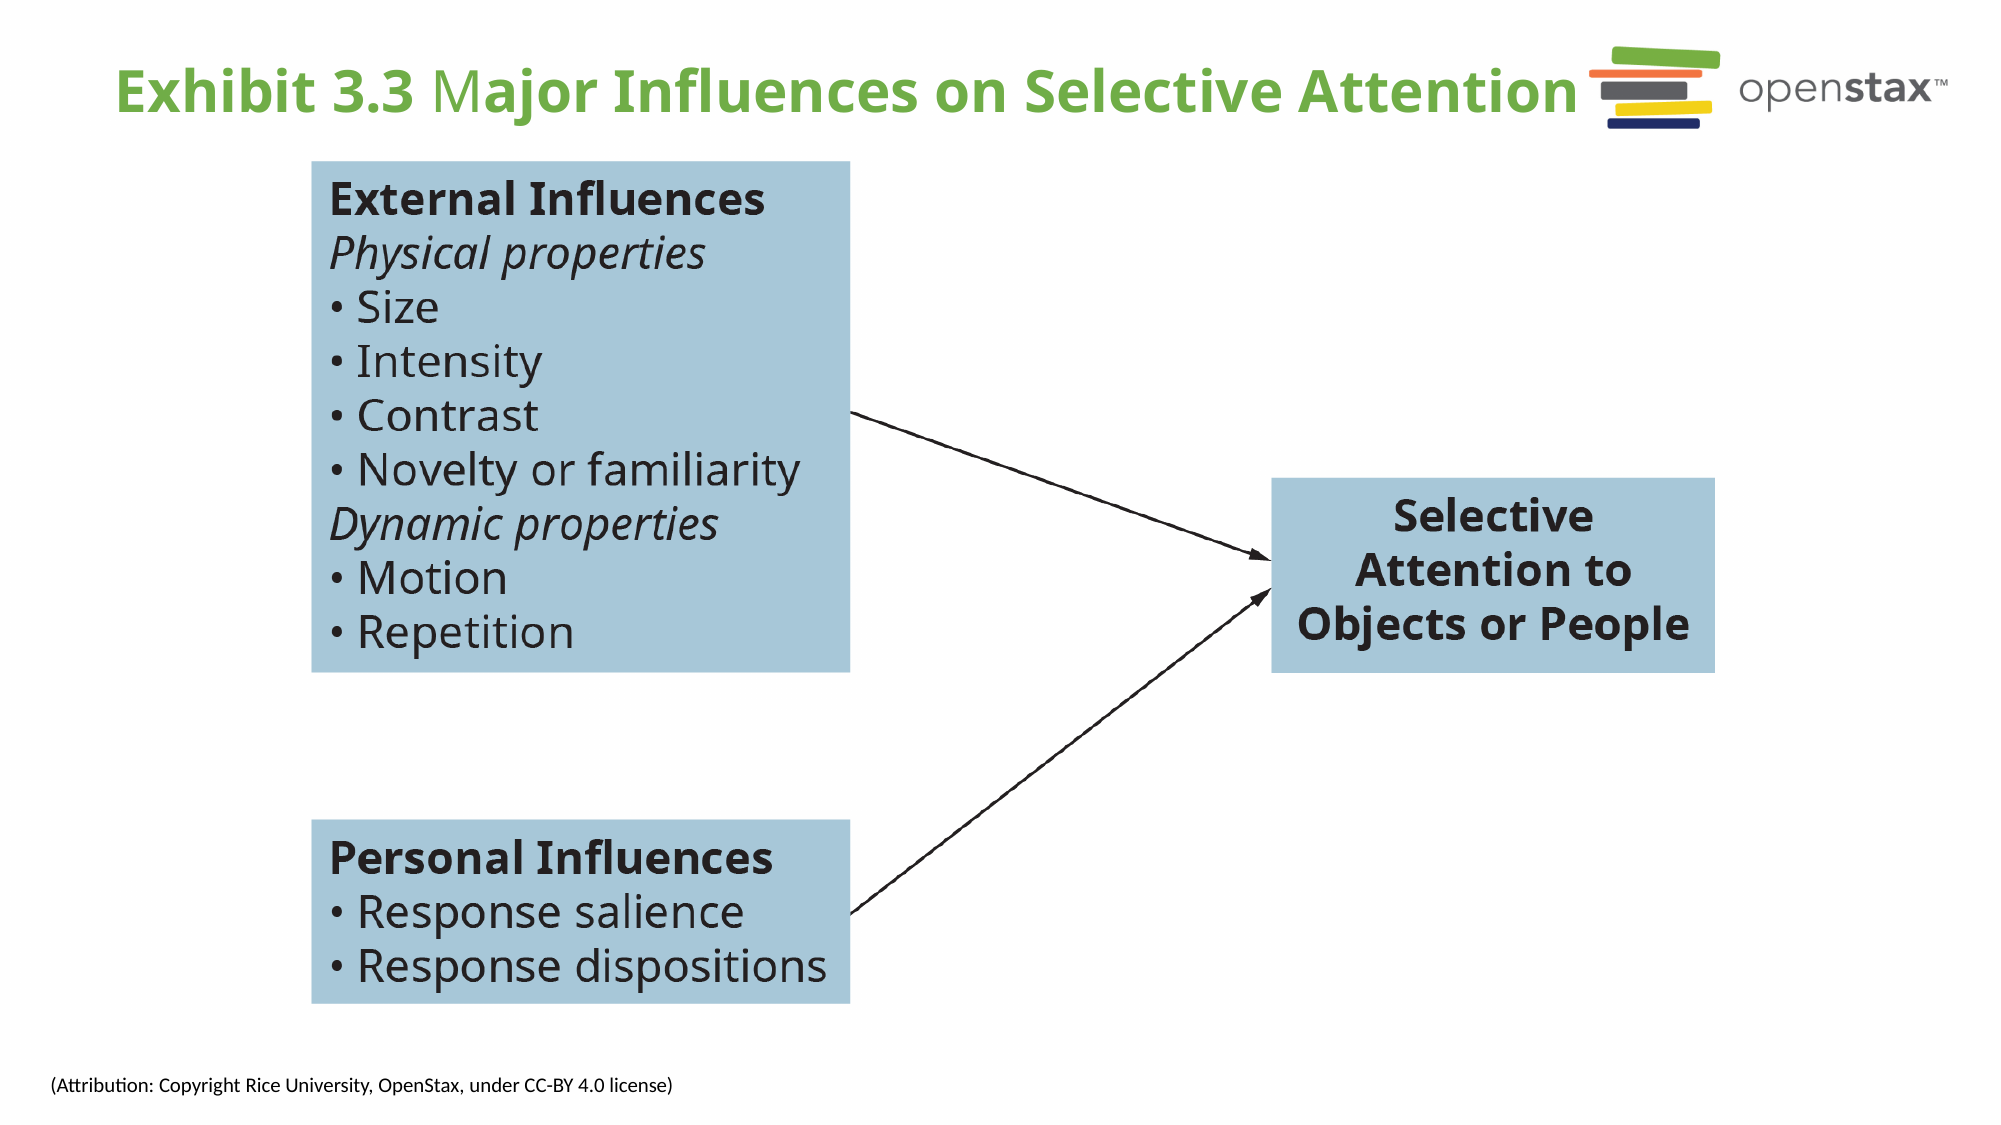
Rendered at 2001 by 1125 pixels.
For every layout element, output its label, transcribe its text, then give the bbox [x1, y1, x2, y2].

title Exhibit 3.3 Major Influences on Selective Attention [99, 39, 1864, 148]
picture [0, 0, 2001, 1125]
text_box (Attribution: Copyright Rice University, OpenStax, under CC-BY 4.0 license) [35, 1064, 689, 1105]
